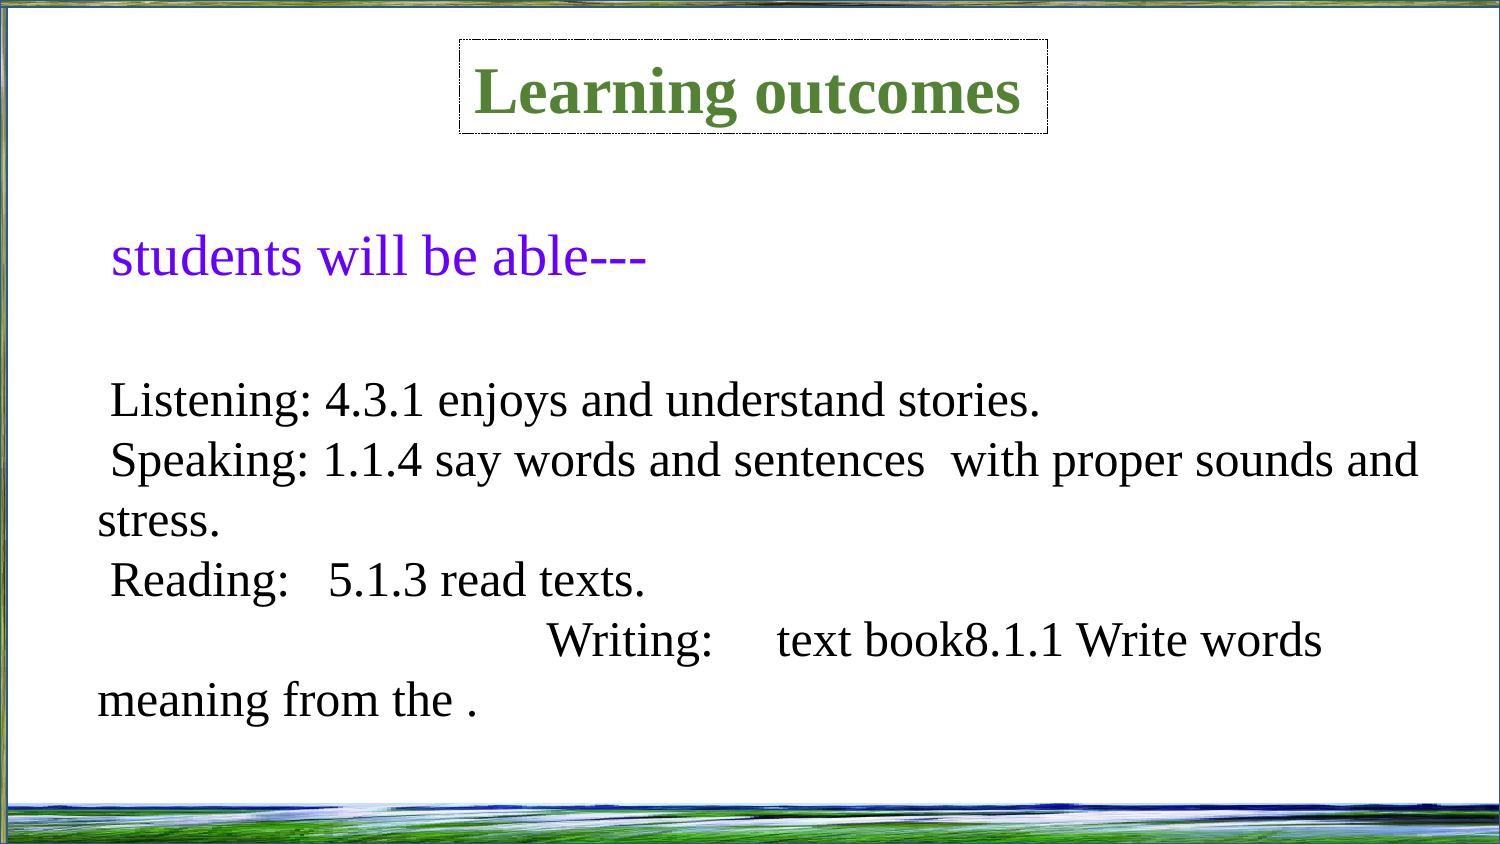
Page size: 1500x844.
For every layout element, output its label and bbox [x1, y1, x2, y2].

text_box [0, 0, 1500, 844]
